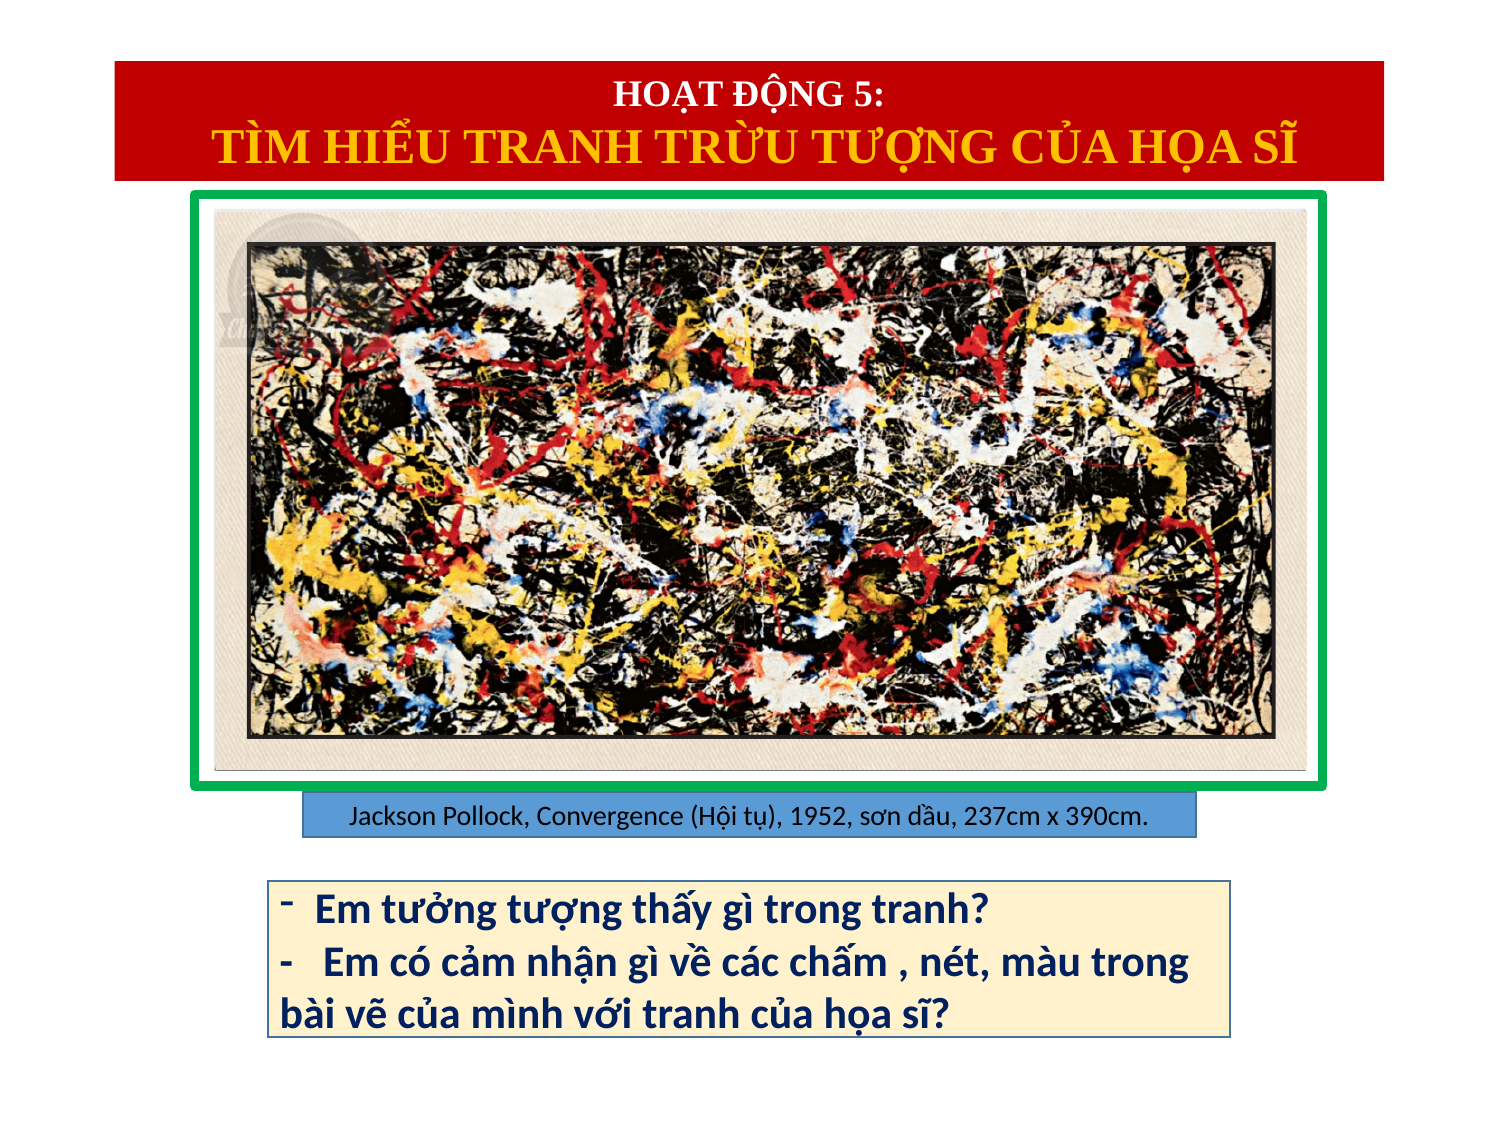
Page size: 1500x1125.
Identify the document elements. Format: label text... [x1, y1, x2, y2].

text_box Em tưởng tượng thấy gì trong tranh? - Em có cảm nhận gì về các chấm , nét, màu trong bài vẽ của mình với tranh của họa sĩ? [267, 880, 1231, 1038]
text_box Jackson Pollock, Convergence (Hội tụ), 1952, sơn dầu, 237cm x 390cm. [302, 791, 1197, 838]
text_box HOẠT ĐỘNG 5: TÌM HIỂU TRANH TRỪU TƯỢNG CỦA HỌA SĨ [114, 61, 1385, 181]
picture [199, 199, 1318, 782]
